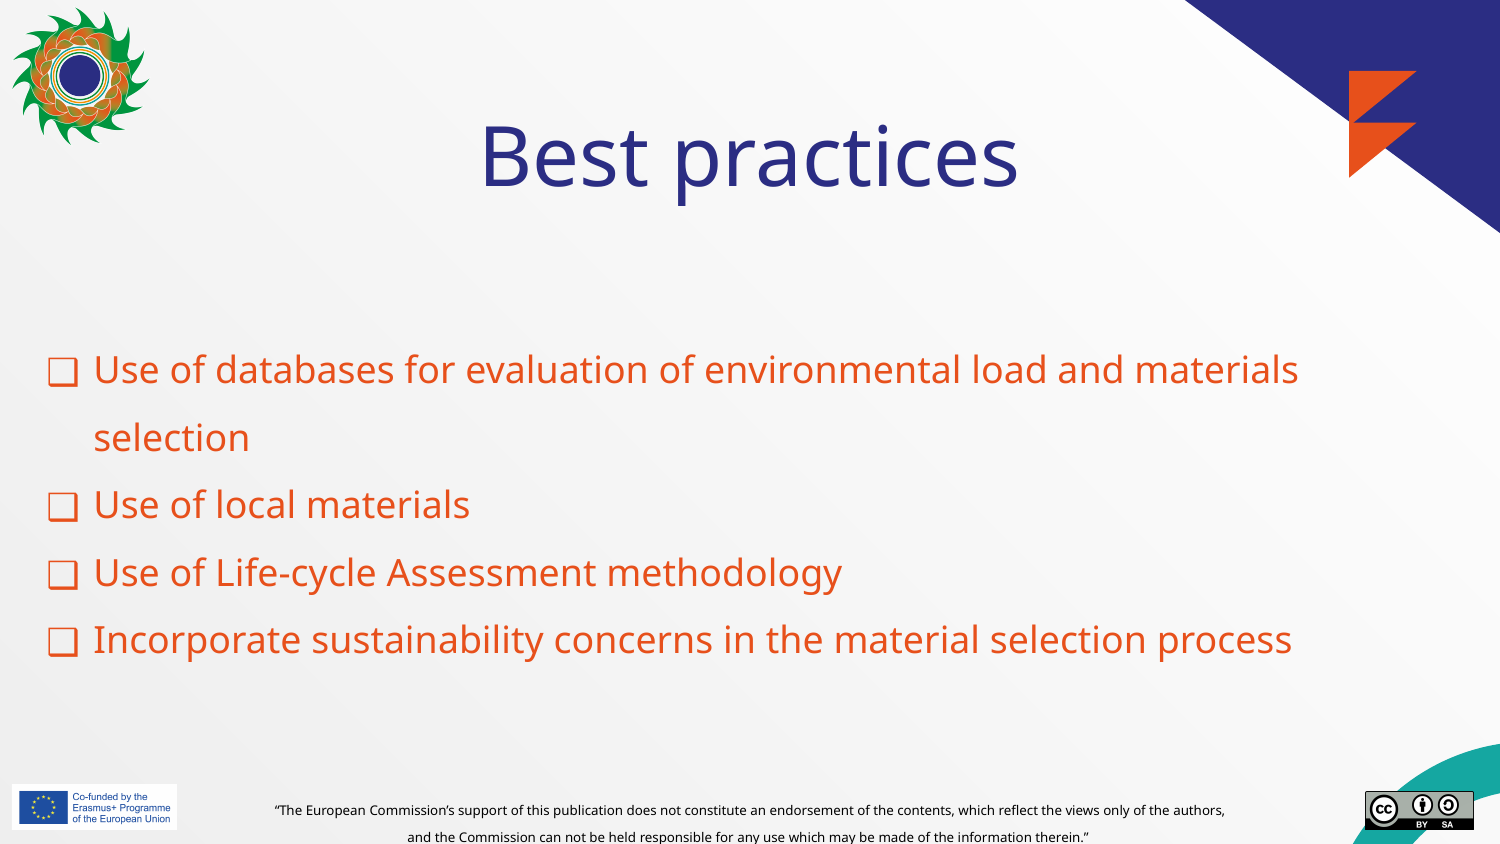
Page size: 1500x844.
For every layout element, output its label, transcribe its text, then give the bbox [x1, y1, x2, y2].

picture [11, 784, 177, 830]
title Best practices [116, 88, 1383, 255]
picture [11, 6, 151, 147]
text_box Use of databases for evaluation of environmental load and materials selection Use of local materials Use of Life-cycle Assessment methodology Incorporate sustainability concerns in the material selection process [31, 316, 1435, 669]
picture [1365, 791, 1474, 830]
